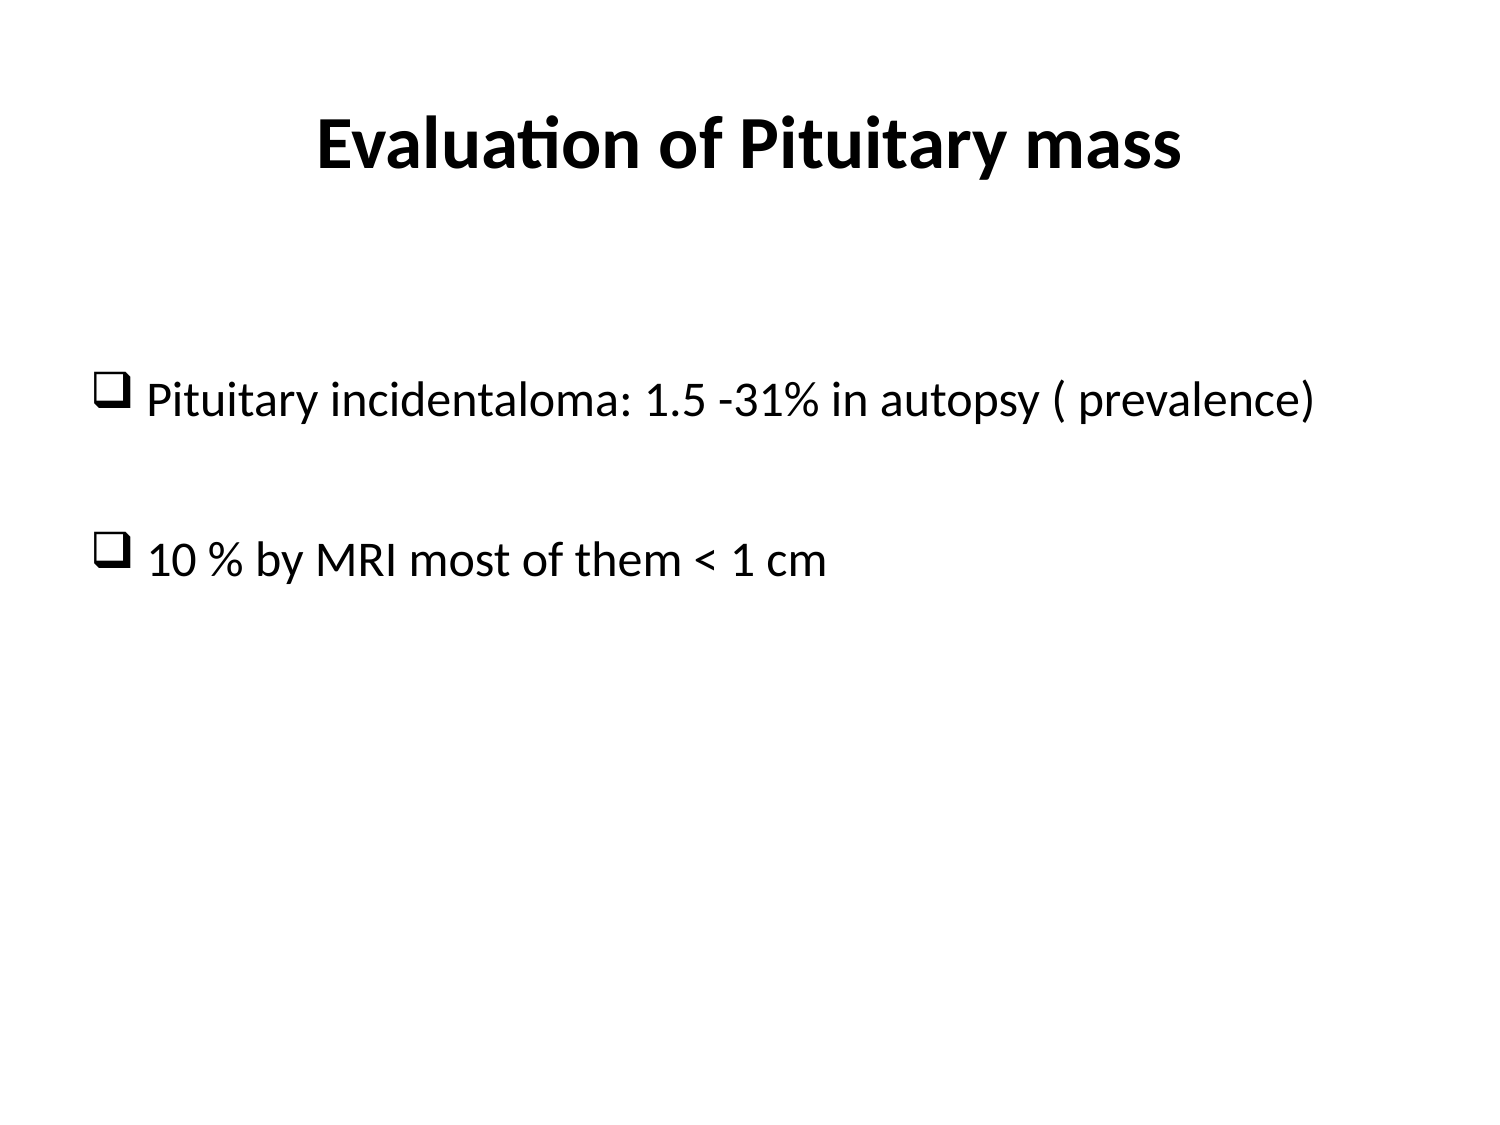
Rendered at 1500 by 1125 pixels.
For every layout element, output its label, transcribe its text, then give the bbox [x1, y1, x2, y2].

list Pituitary incidentaloma: 1.5 -31% in autopsy ( prevalence) 10 % by MRI most of them < 1 cm [75, 268, 1425, 1012]
title Evaluation of Pituitary mass [75, 45, 1425, 233]
